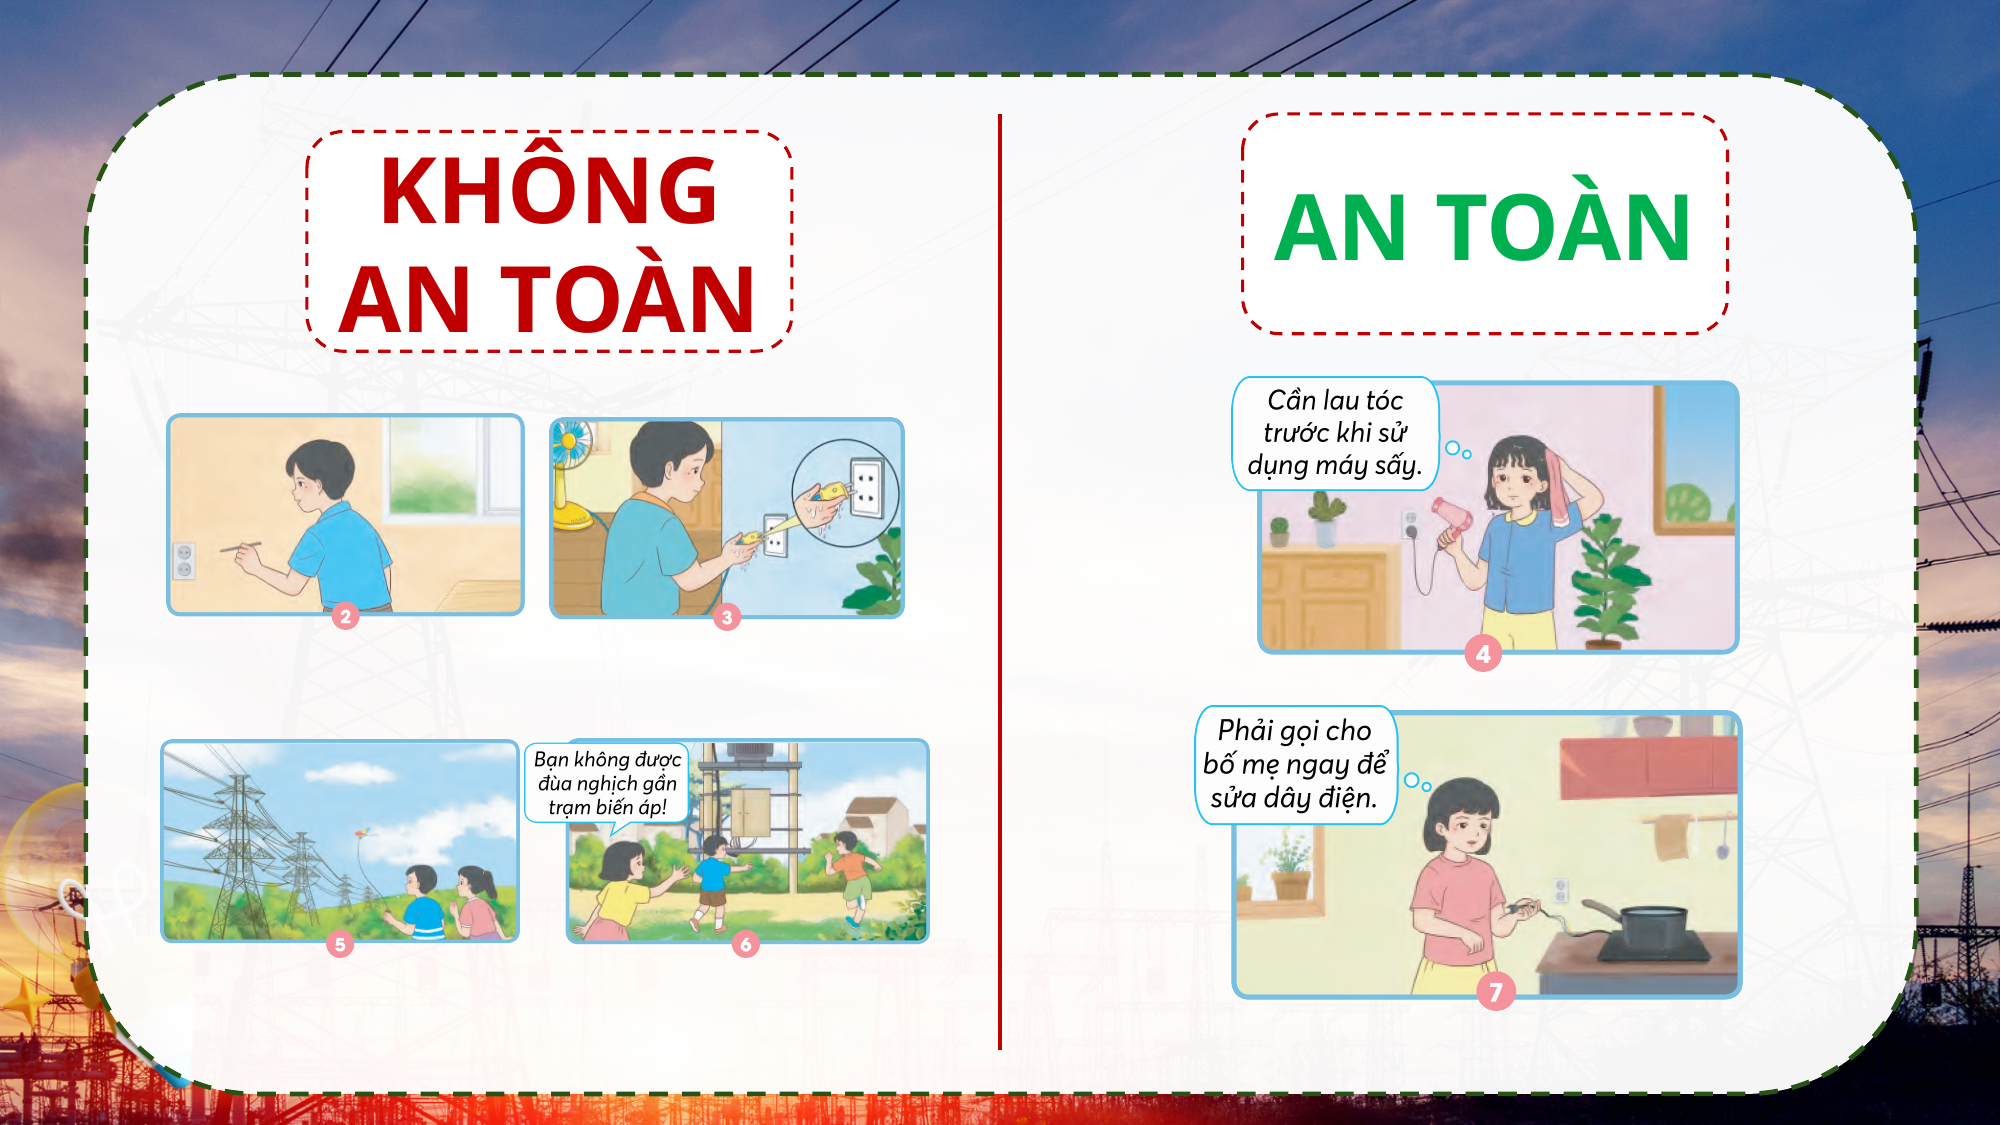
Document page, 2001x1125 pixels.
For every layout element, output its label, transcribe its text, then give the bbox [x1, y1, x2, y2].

text_box AN TOÀN [1241, 112, 1730, 336]
text_box KHÔNG AN TOÀN [305, 129, 794, 353]
picture [0, 0, 2000, 1125]
text_box [84, 72, 1918, 1096]
